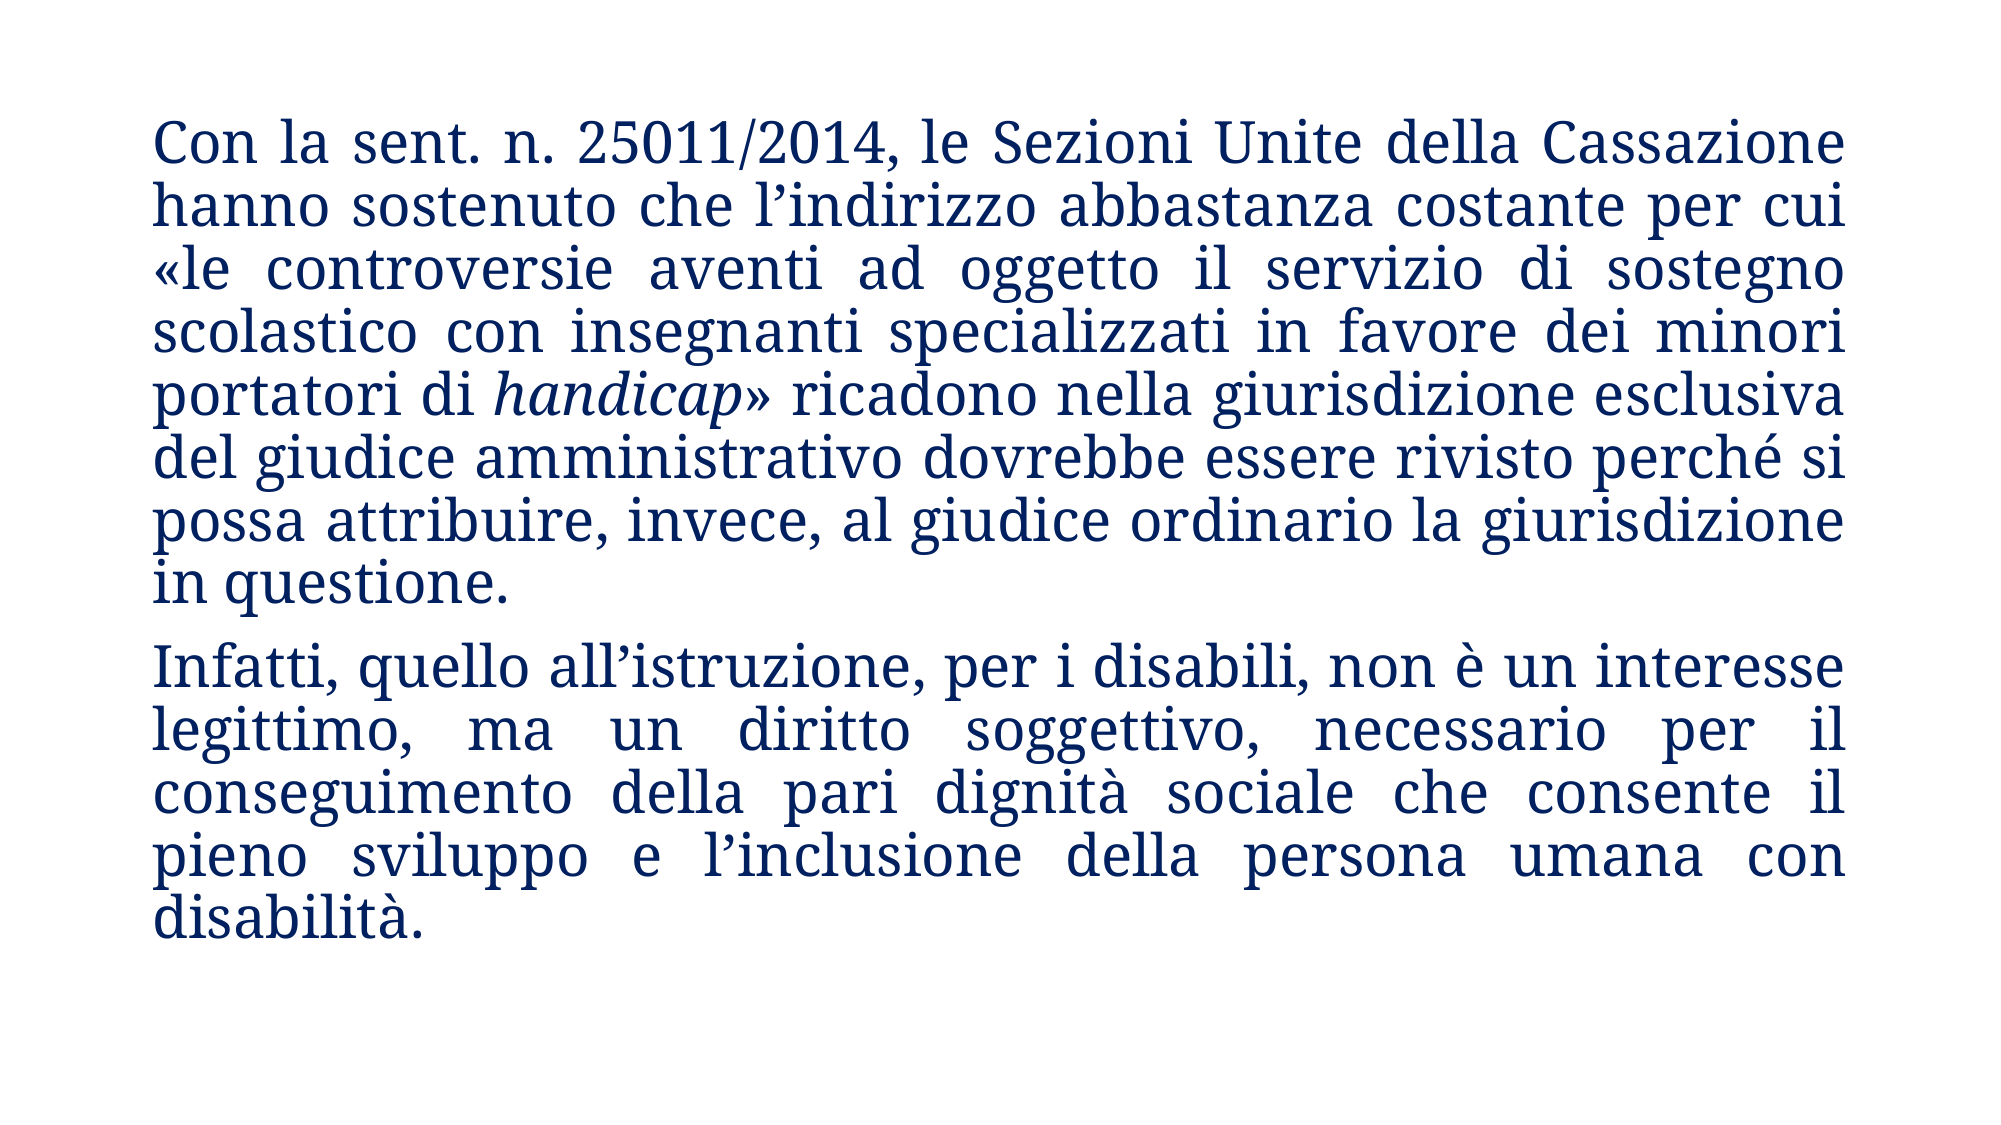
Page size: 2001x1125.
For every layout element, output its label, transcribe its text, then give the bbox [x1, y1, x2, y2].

list Con la sent. n. 25011/2014, le Sezioni Unite della Cassazione hanno sostenuto che l’indirizzo abbastanza costante per cui «le controversie aventi ad oggetto il servizio di sostegno scolastico con insegnanti specializzati in favore dei minori portatori di handicap» ricadono nella giurisdizione esclusiva del giudice amministrativo dovrebbe essere rivisto perché si possa attribuire, invece, al giudice ordinario la giurisdizione in questione. Infatti, quello all’istruzione, per i disabili, non è un interesse legittimo, ma un diritto soggettivo, necessario per il conseguimento della pari dignità sociale che consente il pieno sviluppo e l’inclusione della persona umana con disabilità. [137, 106, 1863, 992]
